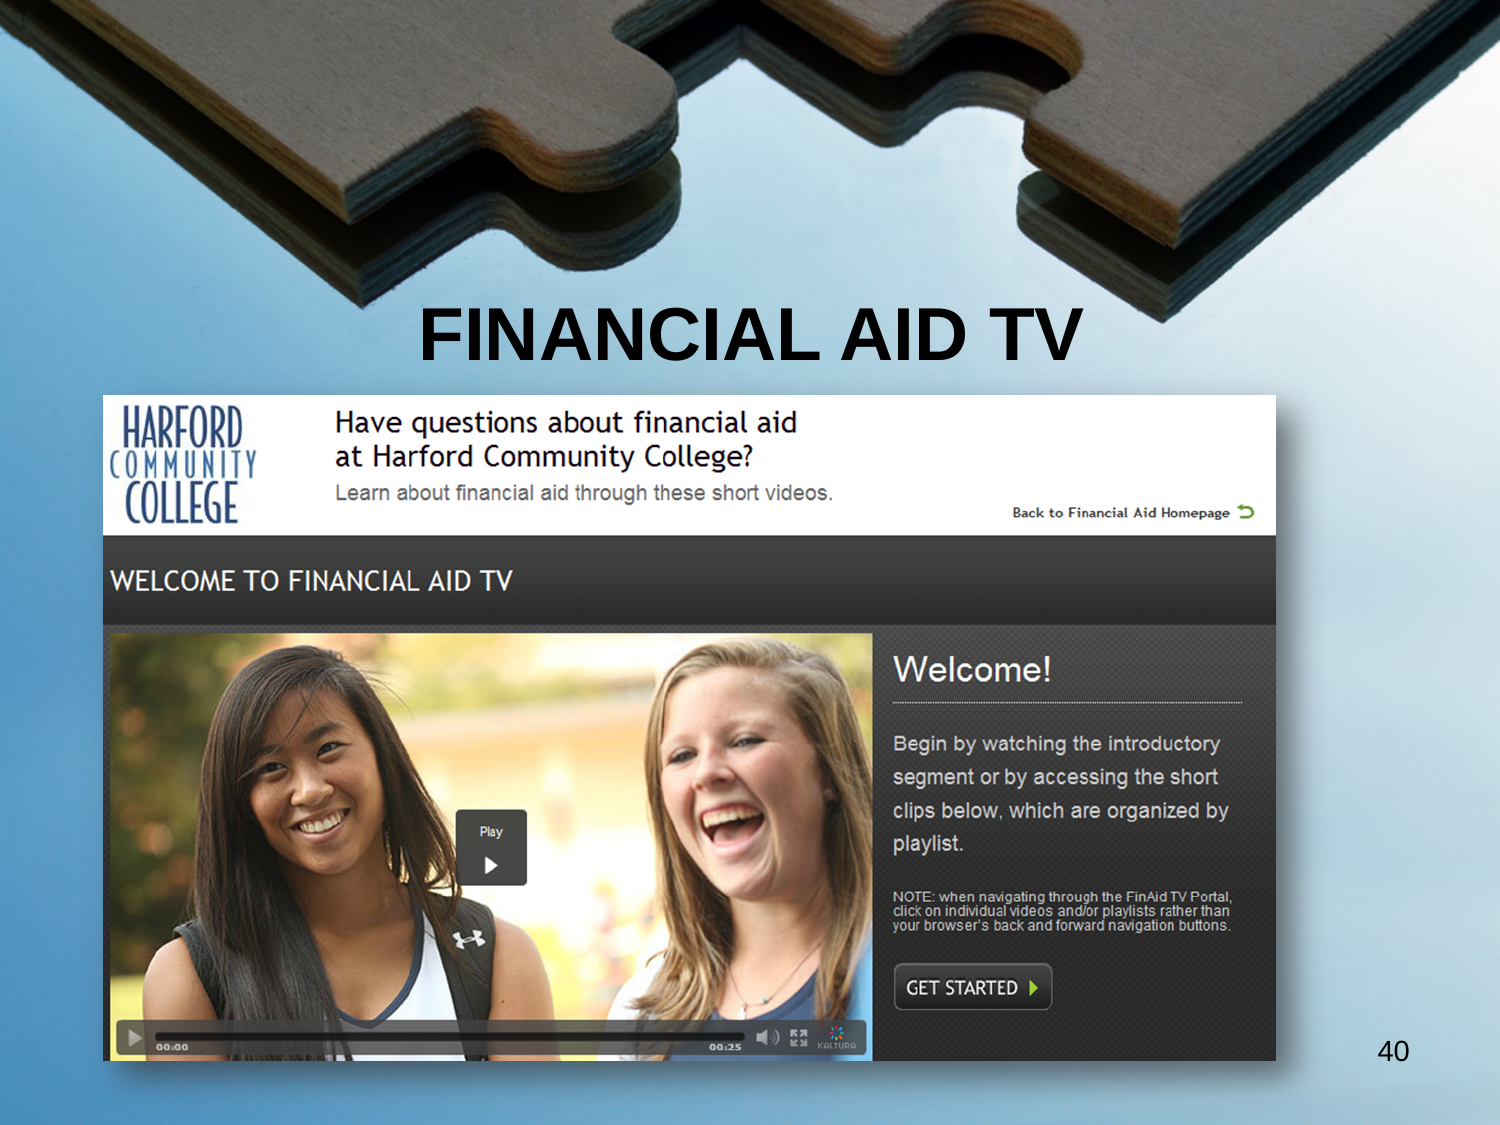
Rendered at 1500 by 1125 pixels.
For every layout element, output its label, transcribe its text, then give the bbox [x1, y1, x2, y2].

picture [0, 0, 1500, 1125]
slide_number 40 [1343, 1024, 1425, 1103]
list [71, 362, 1340, 1125]
title FINANCIAL AID TV [76, 237, 1427, 425]
